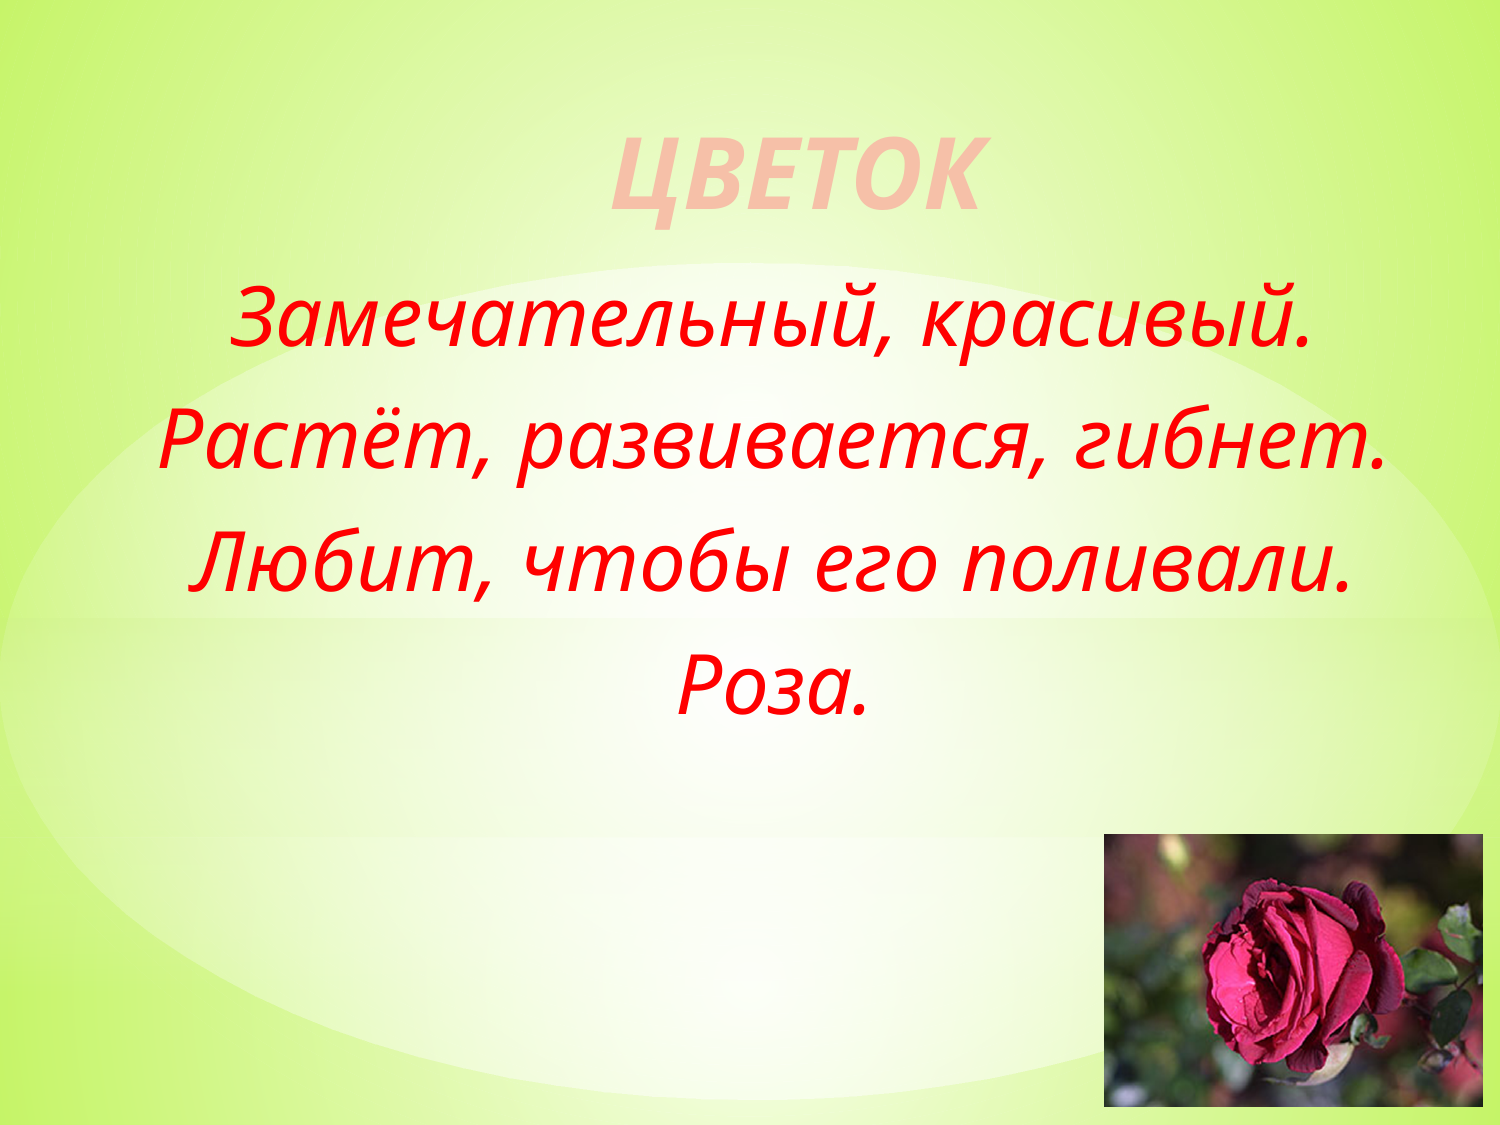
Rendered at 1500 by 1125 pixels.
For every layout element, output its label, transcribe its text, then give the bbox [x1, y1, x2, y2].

picture [1104, 833, 1483, 1107]
title ЦВЕТОК [490, 101, 999, 255]
list Замечательный, красивый. Растёт, развивается, гибнет. Любит, чтобы его поливали. Роза. [88, 255, 1424, 811]
